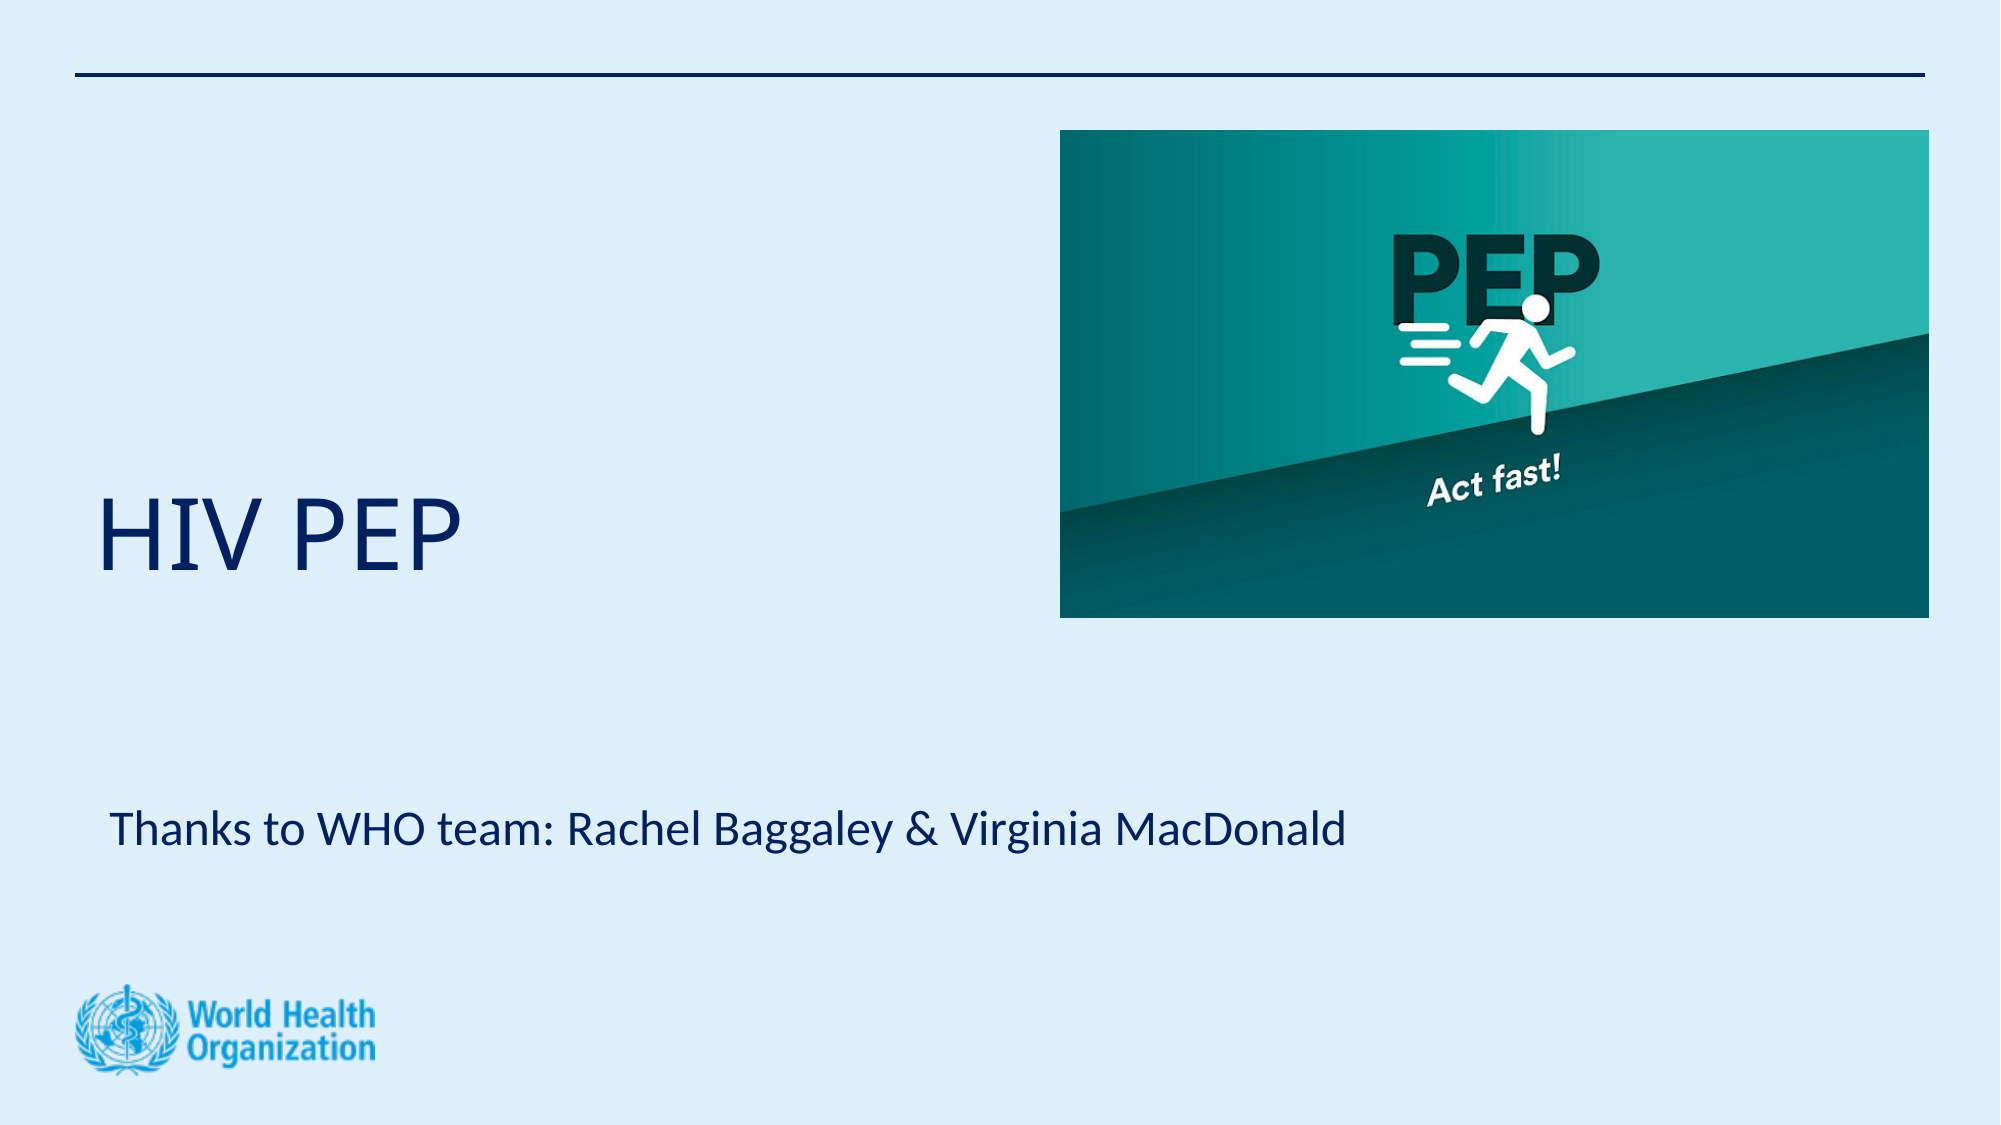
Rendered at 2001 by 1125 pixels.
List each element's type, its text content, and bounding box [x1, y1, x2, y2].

title HIV PEP [94, 483, 1060, 601]
picture [1060, 130, 1929, 619]
text_box Thanks to WHO team: Rachel Baggaley & Virginia MacDonald [94, 788, 1929, 864]
picture [75, 984, 375, 1076]
